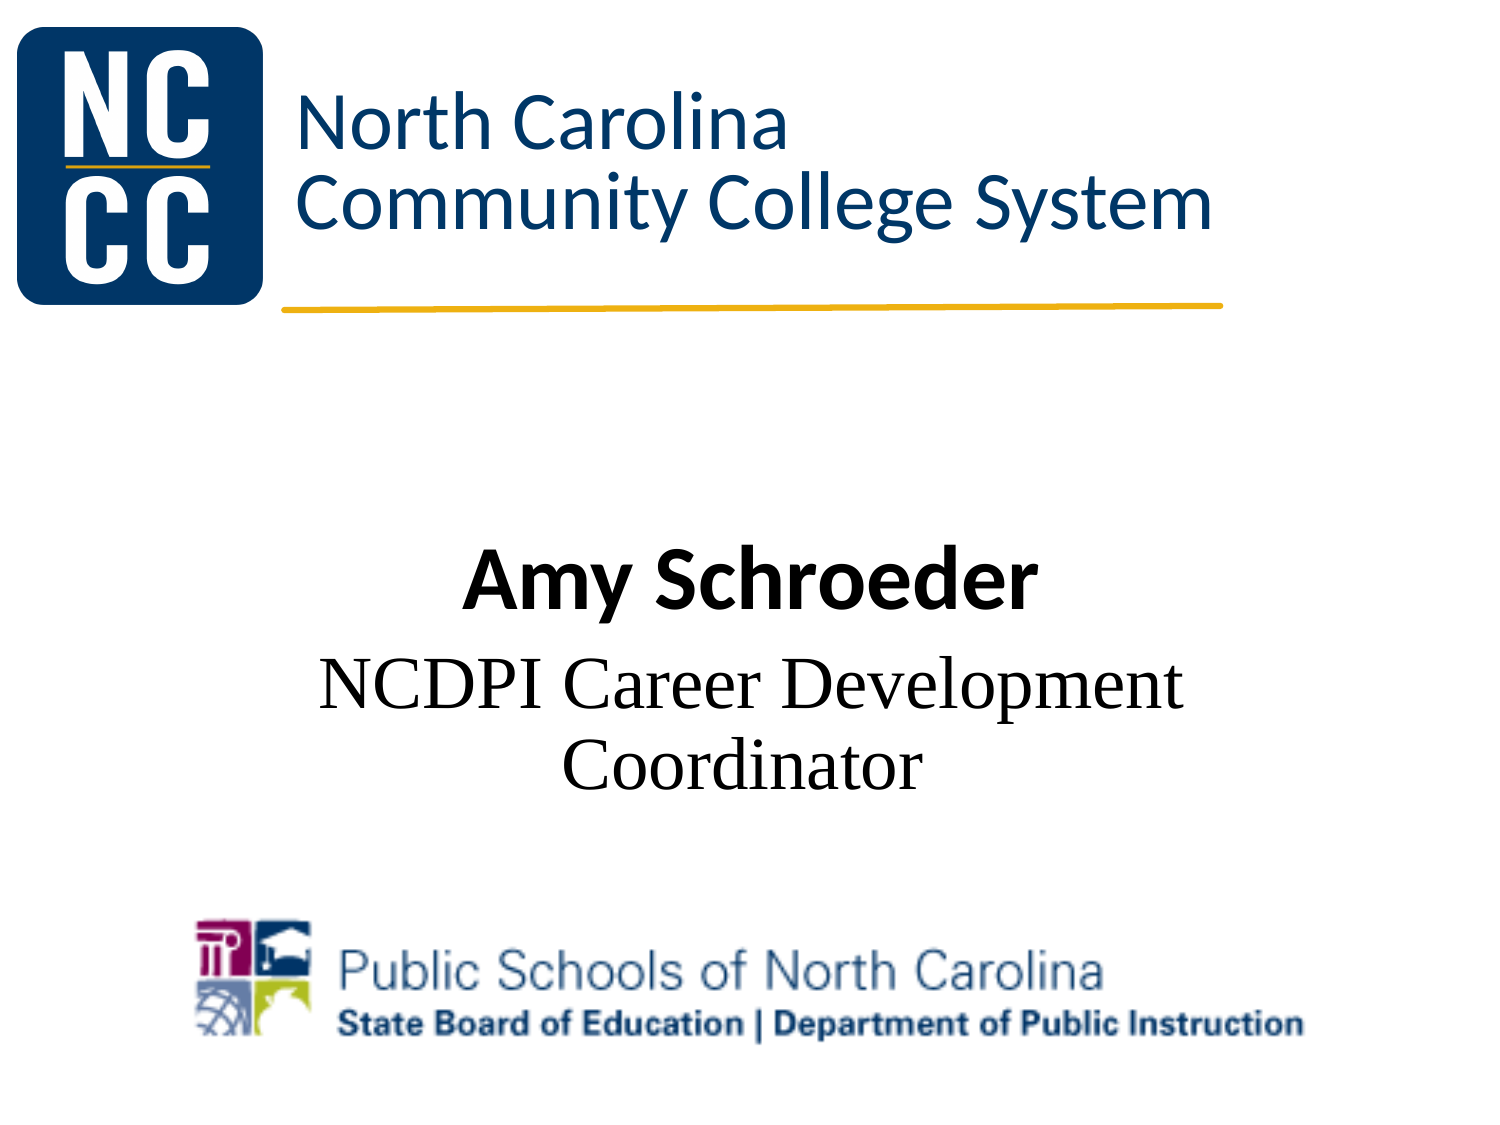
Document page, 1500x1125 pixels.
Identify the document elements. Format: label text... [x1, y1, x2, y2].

picture [17, 27, 263, 305]
subtitle NCDPI Career Development Coordinator [150, 636, 1354, 909]
title Amy Schroeder [150, 402, 1354, 636]
picture [187, 908, 1317, 1048]
